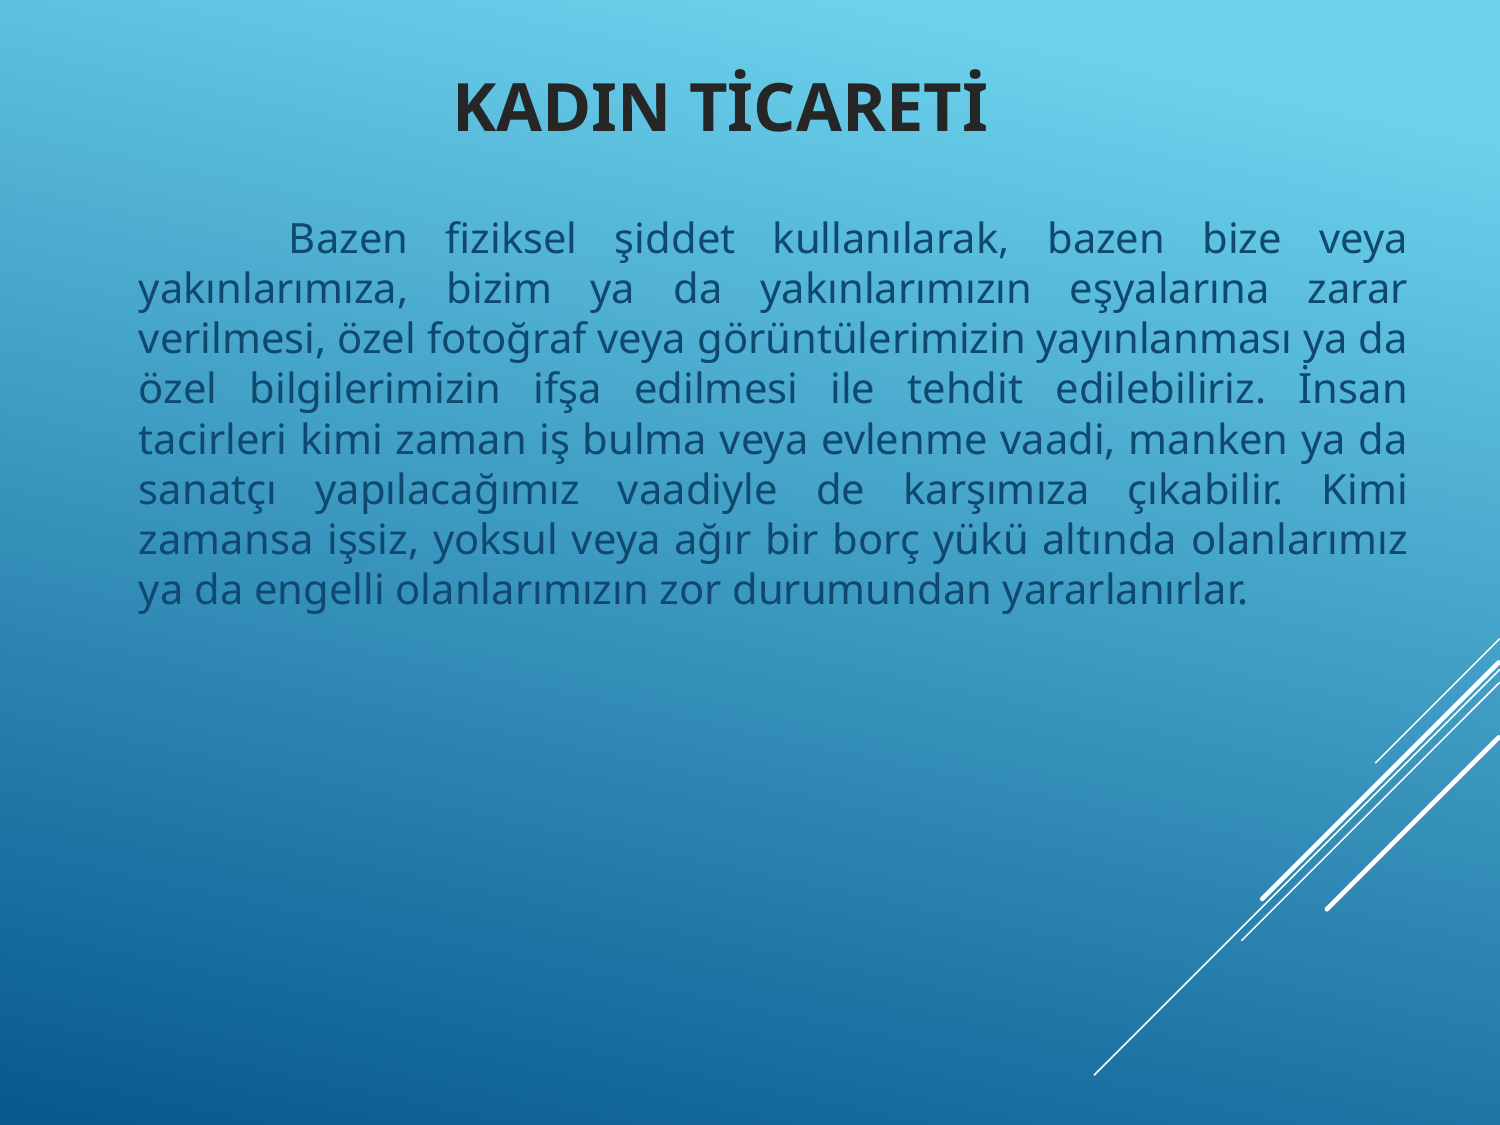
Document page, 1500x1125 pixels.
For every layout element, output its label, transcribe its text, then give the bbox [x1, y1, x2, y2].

title KADIN TİCARETİ [183, 3, 1259, 102]
list Bazen fiziksel şiddet kullanılarak, bazen bize veya yakınlarımıza, bizim ya da yakınlarımızın eşyalarına zarar verilmesi, özel fotoğraf veya görüntülerimizin yayınlanması ya da özel bilgilerimizin ifşa edilmesi ile tehdit edilebiliriz. İnsan tacirleri kimi zaman iş bulma veya evlenme vaadi, manken ya da sanatçı yapılacağımız vaadiyle de karşımıza çıkabilir. Kimi zamansa işsiz, yoksul veya ağır bir borç yükü altında olanlarımız ya da engelli olanlarımızın zor durumundan yararlanırlar. [123, 102, 1424, 723]
